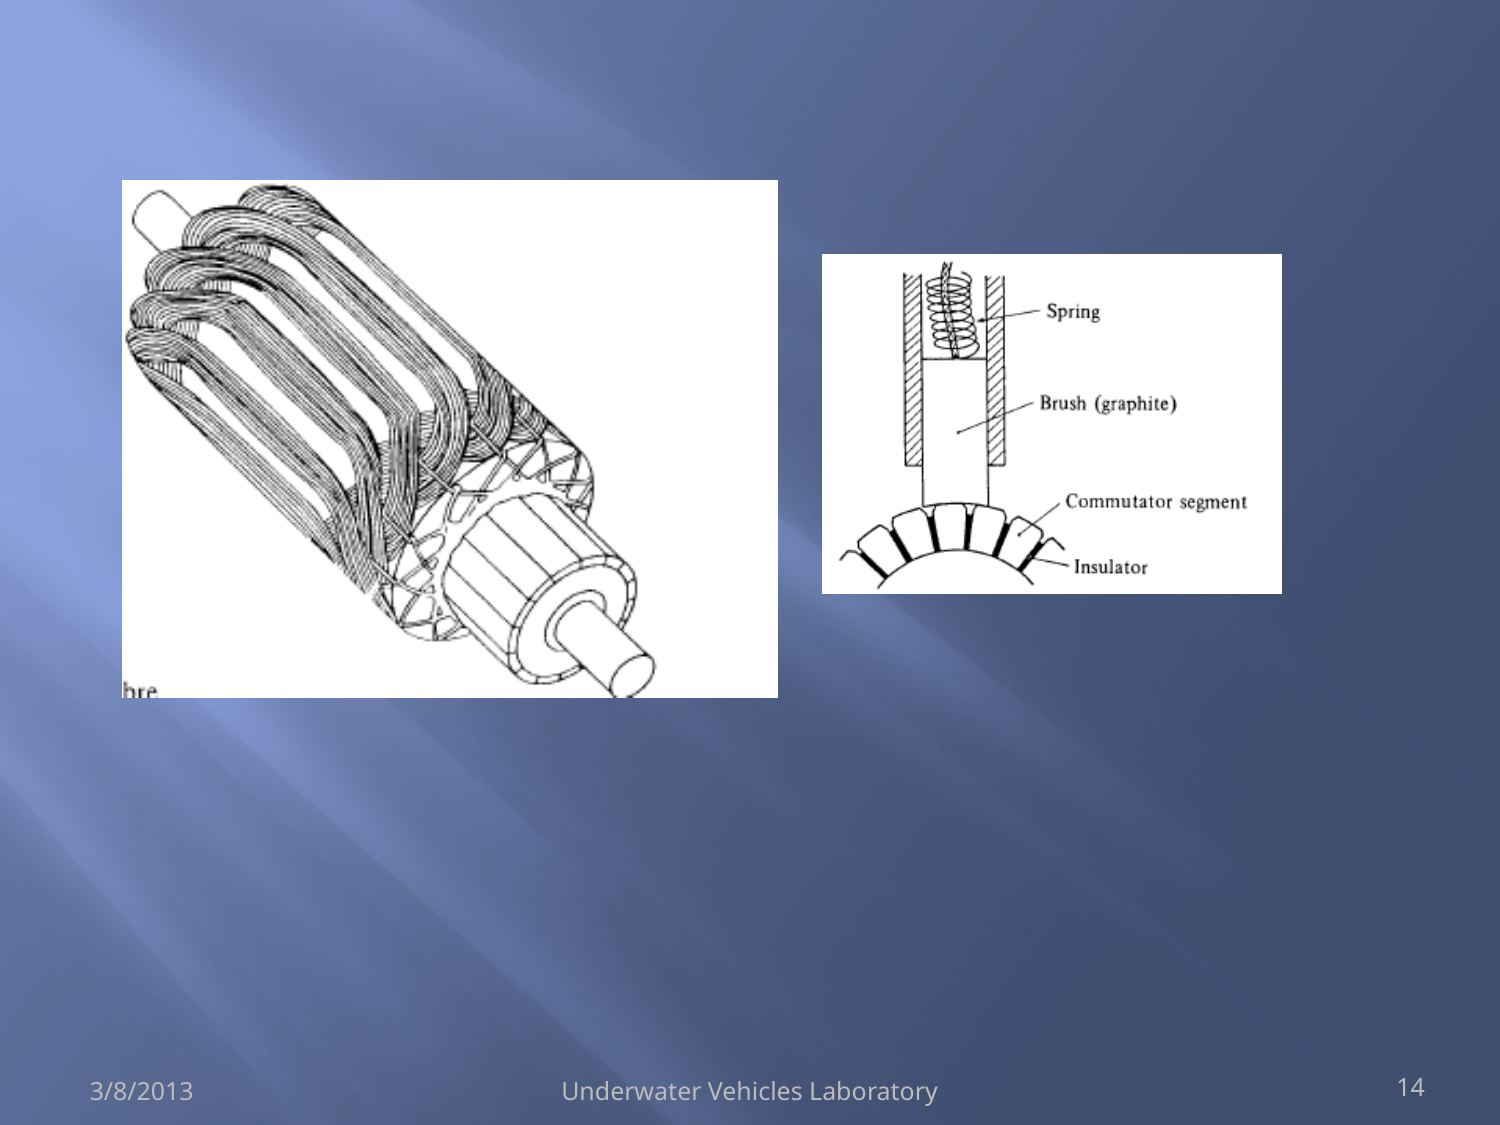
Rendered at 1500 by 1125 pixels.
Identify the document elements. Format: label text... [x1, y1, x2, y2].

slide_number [75, 1052, 425, 1113]
footer Underwater Vehicles Laboratory [512, 1052, 988, 1113]
slide_number 14 [1299, 1052, 1425, 1113]
picture [122, 180, 778, 698]
picture [822, 254, 1282, 594]
